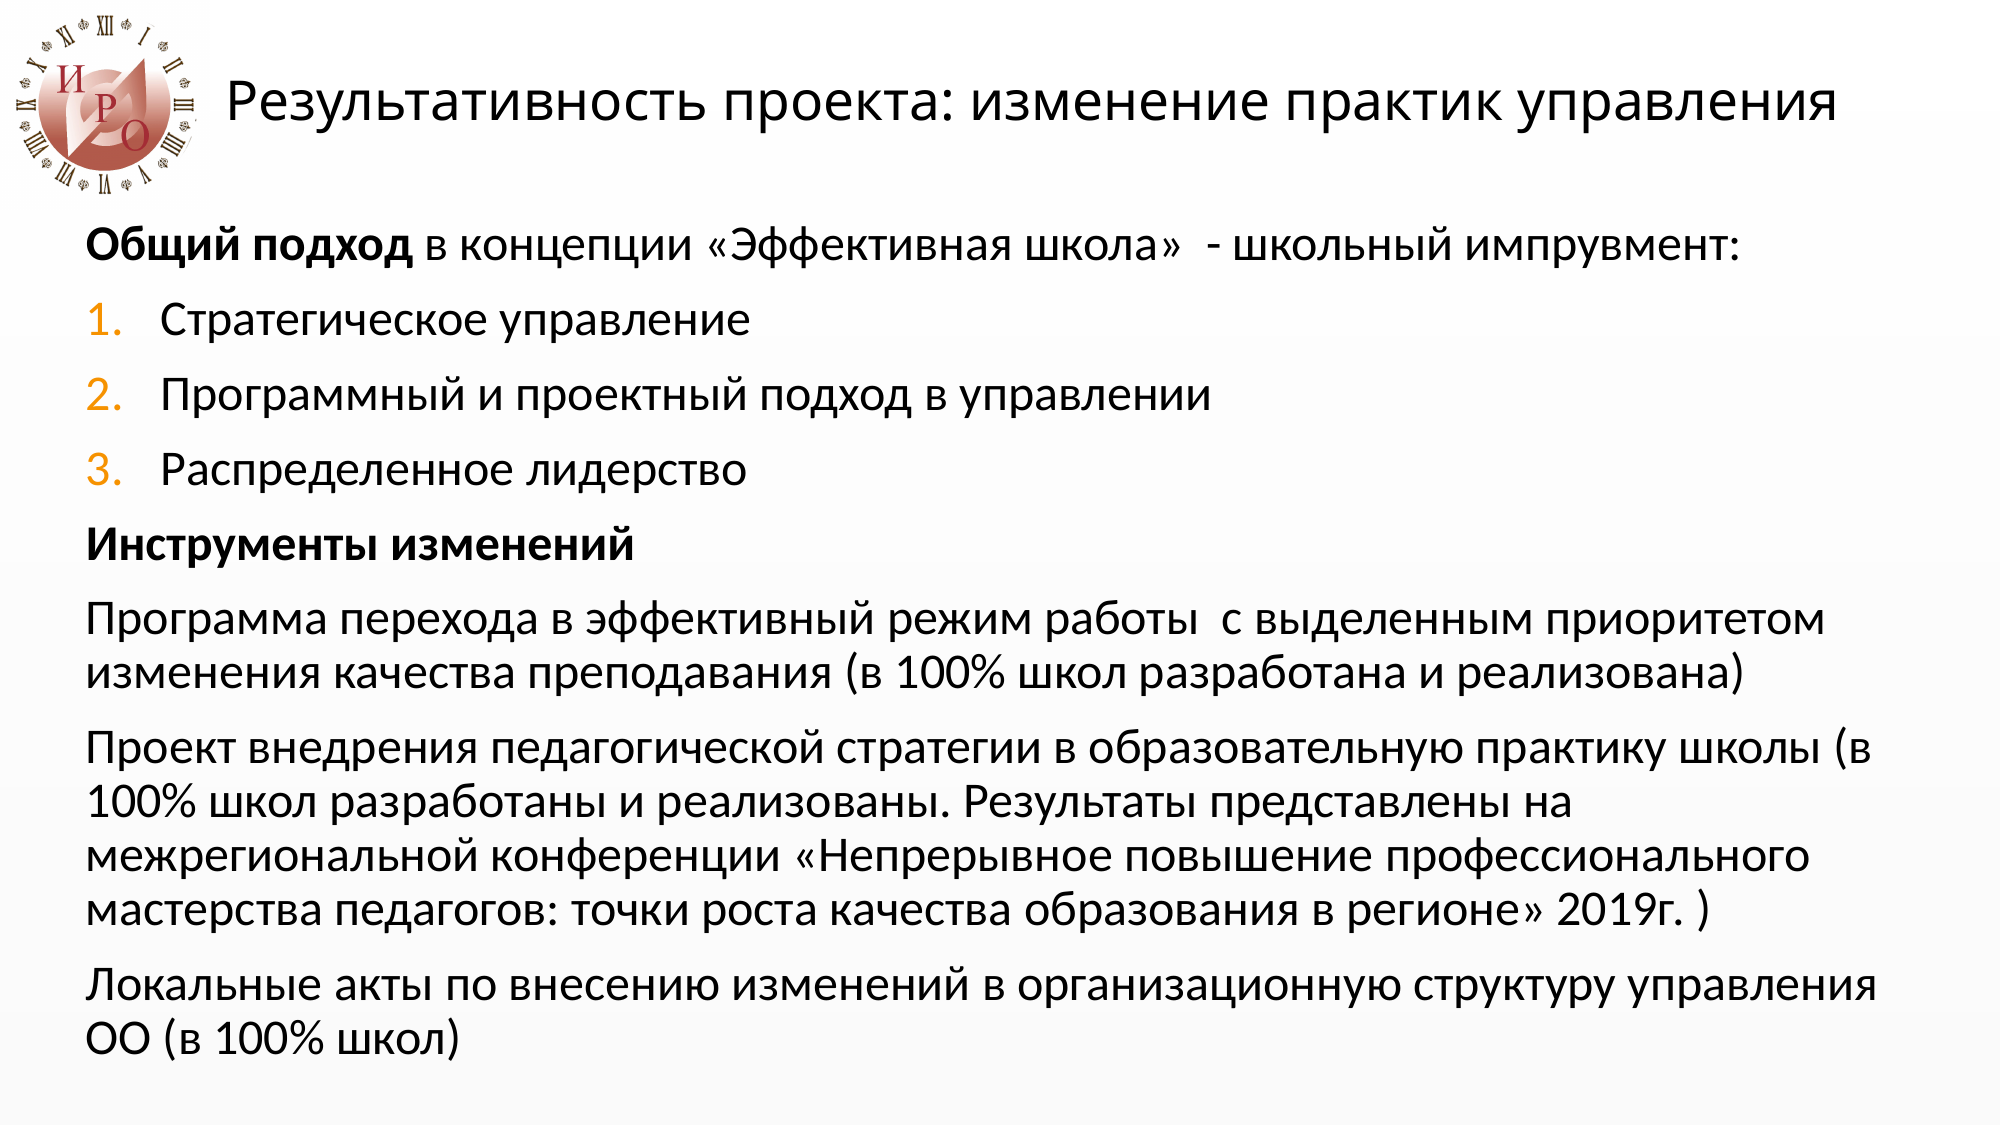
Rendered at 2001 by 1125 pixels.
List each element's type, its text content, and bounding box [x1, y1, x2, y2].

title Результативность проекта: изменение практик управления [210, 37, 1863, 167]
list Общий подход в концепции «Эффективная школа» - школьный импрувмент: Стратегическое управление Программный и проектный подход в управлении Распределенное лидерство Инструменты изменений Программа перехода в эффективный режим работы с выделенным приоритетом изменения качества преподавания (в 100% школ разработана и реализована) Проект внедрения педагогической стратегии в образовательную практику школы (в 100% школ разработаны и реализованы. Результаты представлены на межрегиональной конференции «Непрерывное повышение профессионального мастерства педагогов: точки роста качества образования в регионе» 2019г. ) Локальные акты по внесению изменений в организационную структуру управления ОО (в 100% школ) [70, 210, 1935, 1106]
picture [0, 0, 210, 210]
